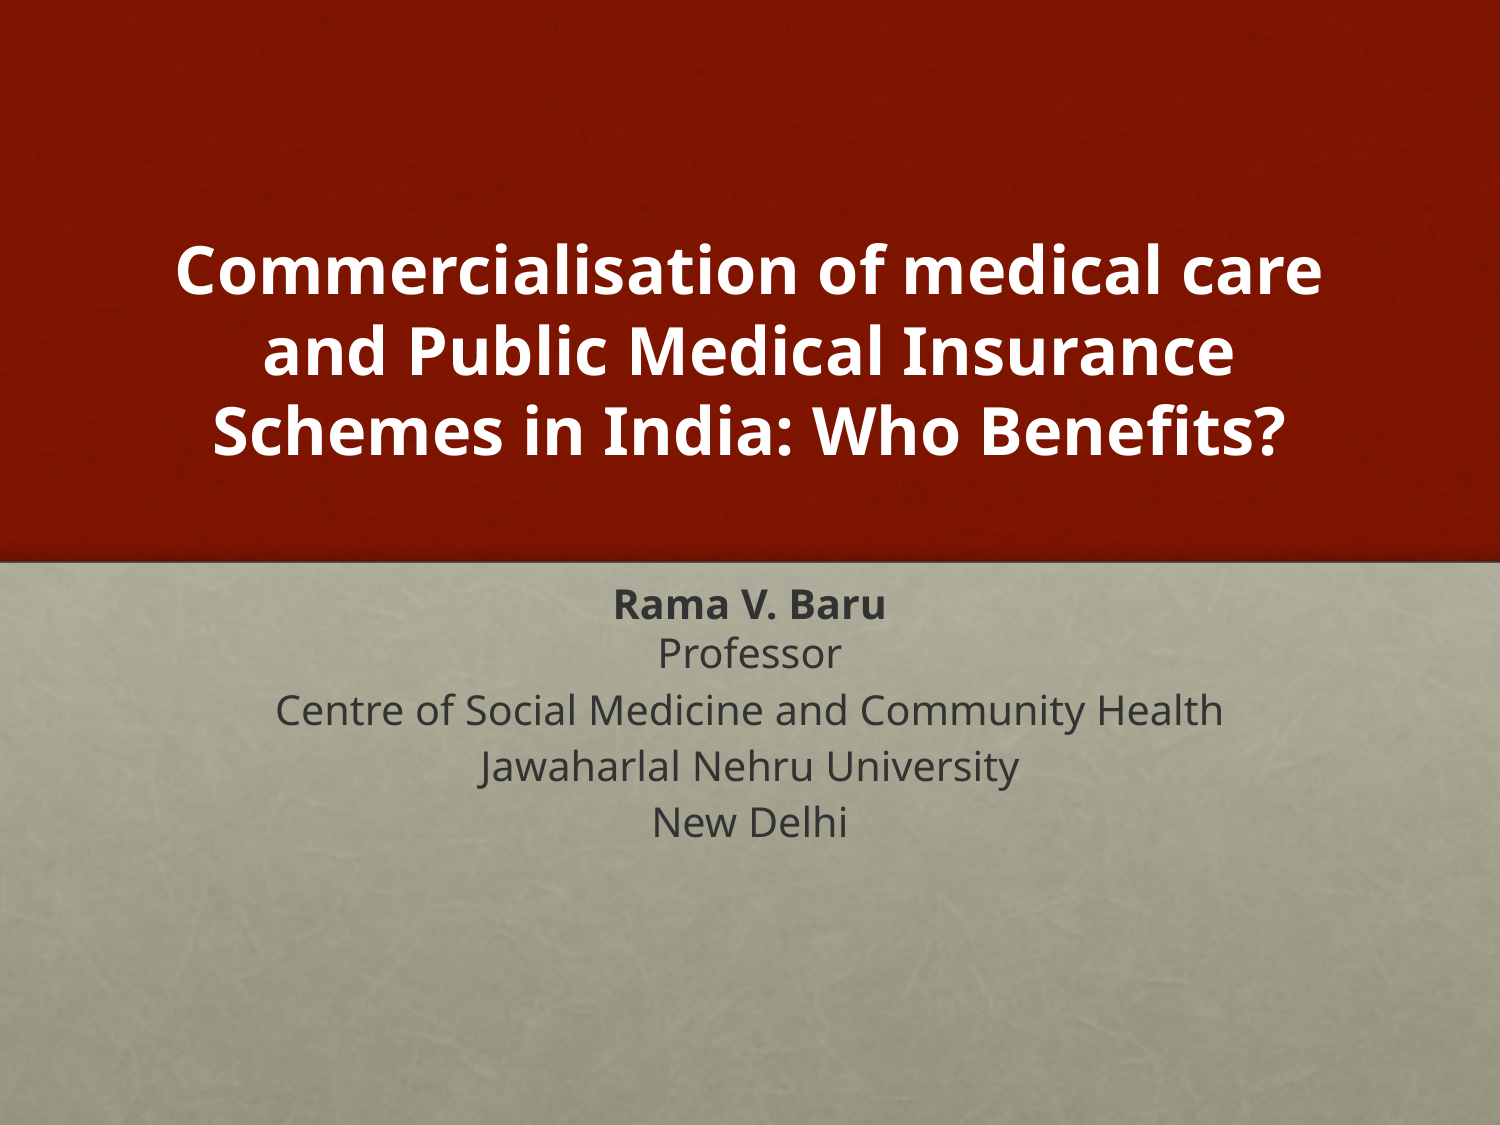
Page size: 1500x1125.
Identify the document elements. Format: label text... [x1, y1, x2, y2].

subtitle Rama V. Baru Professor Centre of Social Medicine and Community Health Jawaharlal Nehru University New Delhi [127, 570, 1372, 859]
picture [0, 541, 1500, 1125]
title Commercialisation of medical care and Public Medical Insurance Schemes in India: Who Benefits? [127, 314, 1372, 556]
